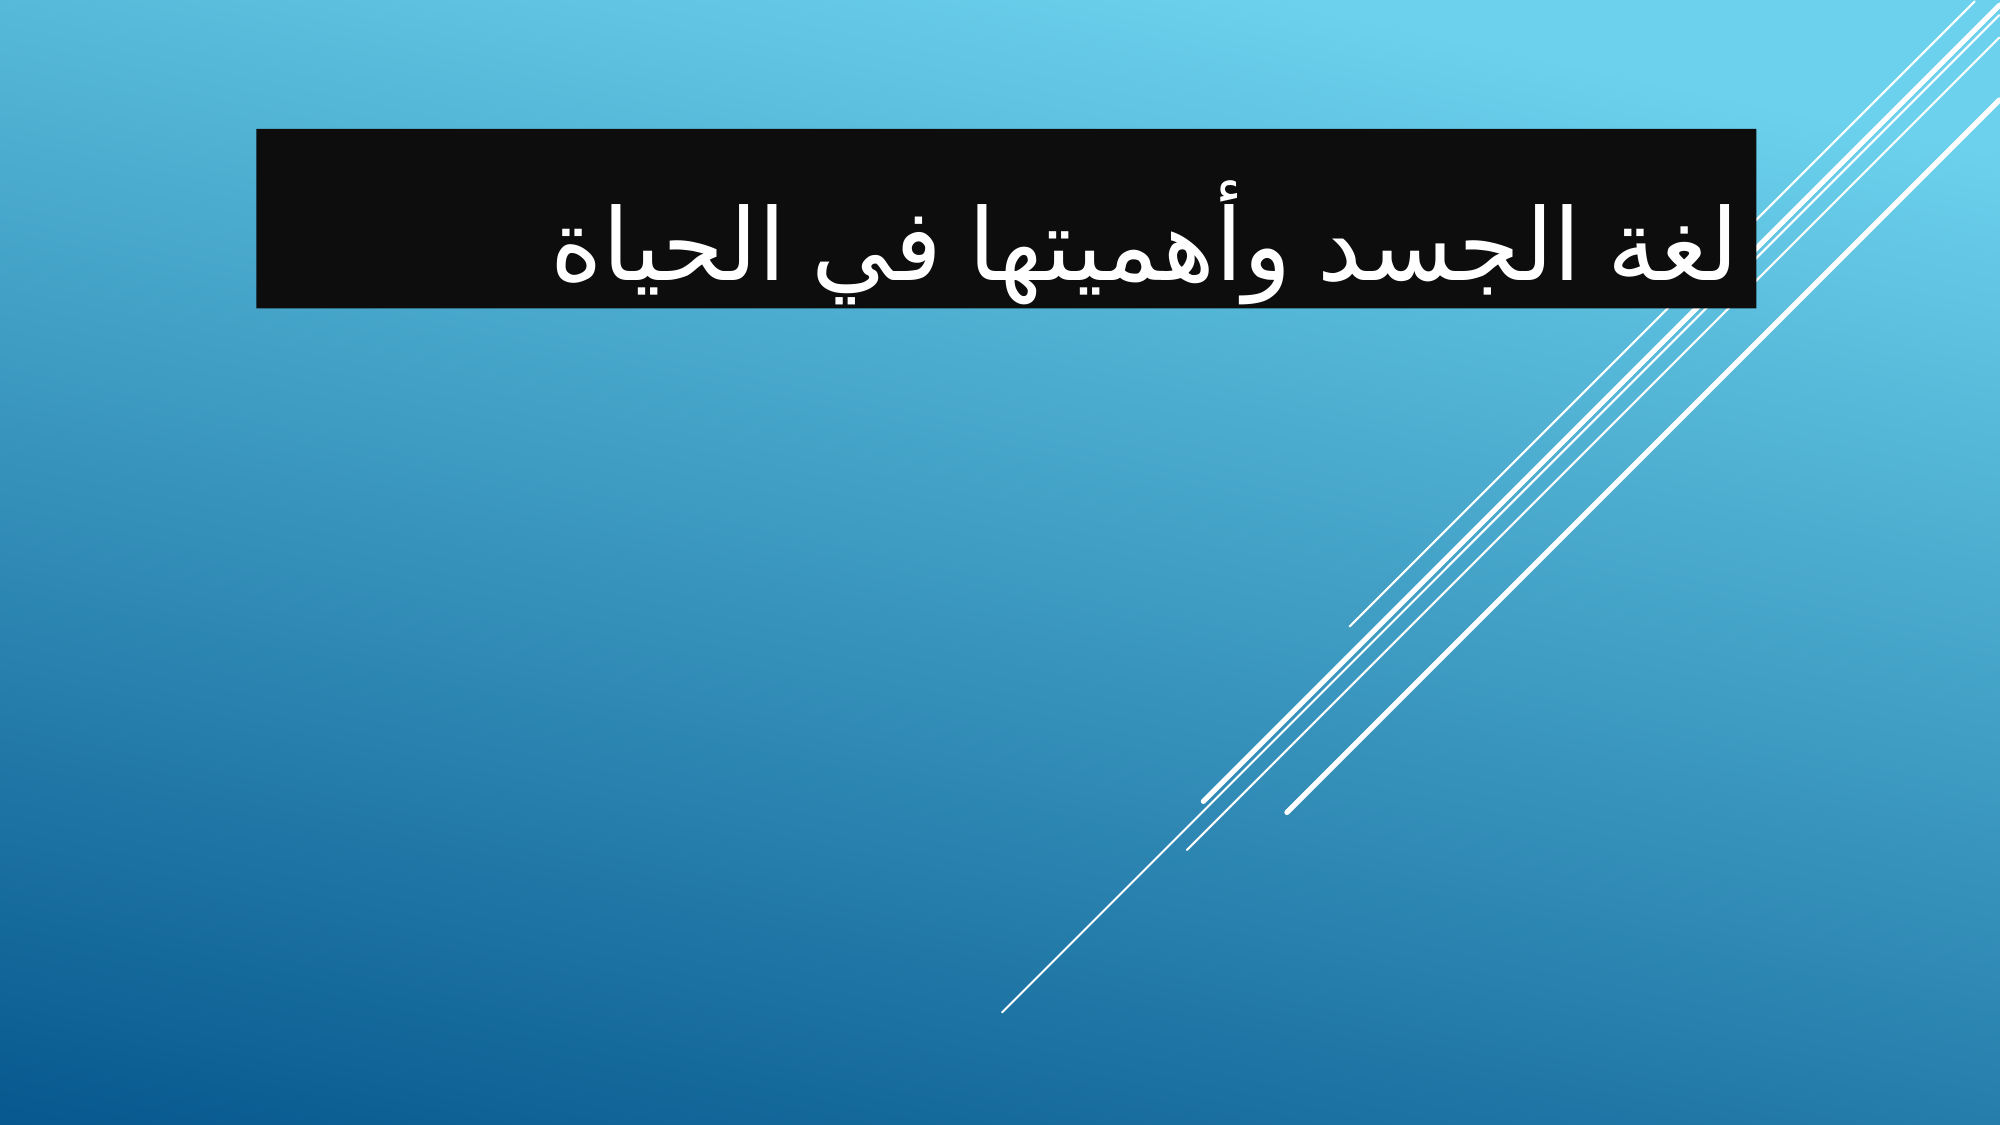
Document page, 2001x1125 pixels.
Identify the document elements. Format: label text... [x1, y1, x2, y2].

title لغة الجسد وأهميتها في الحياة [256, 128, 1757, 309]
